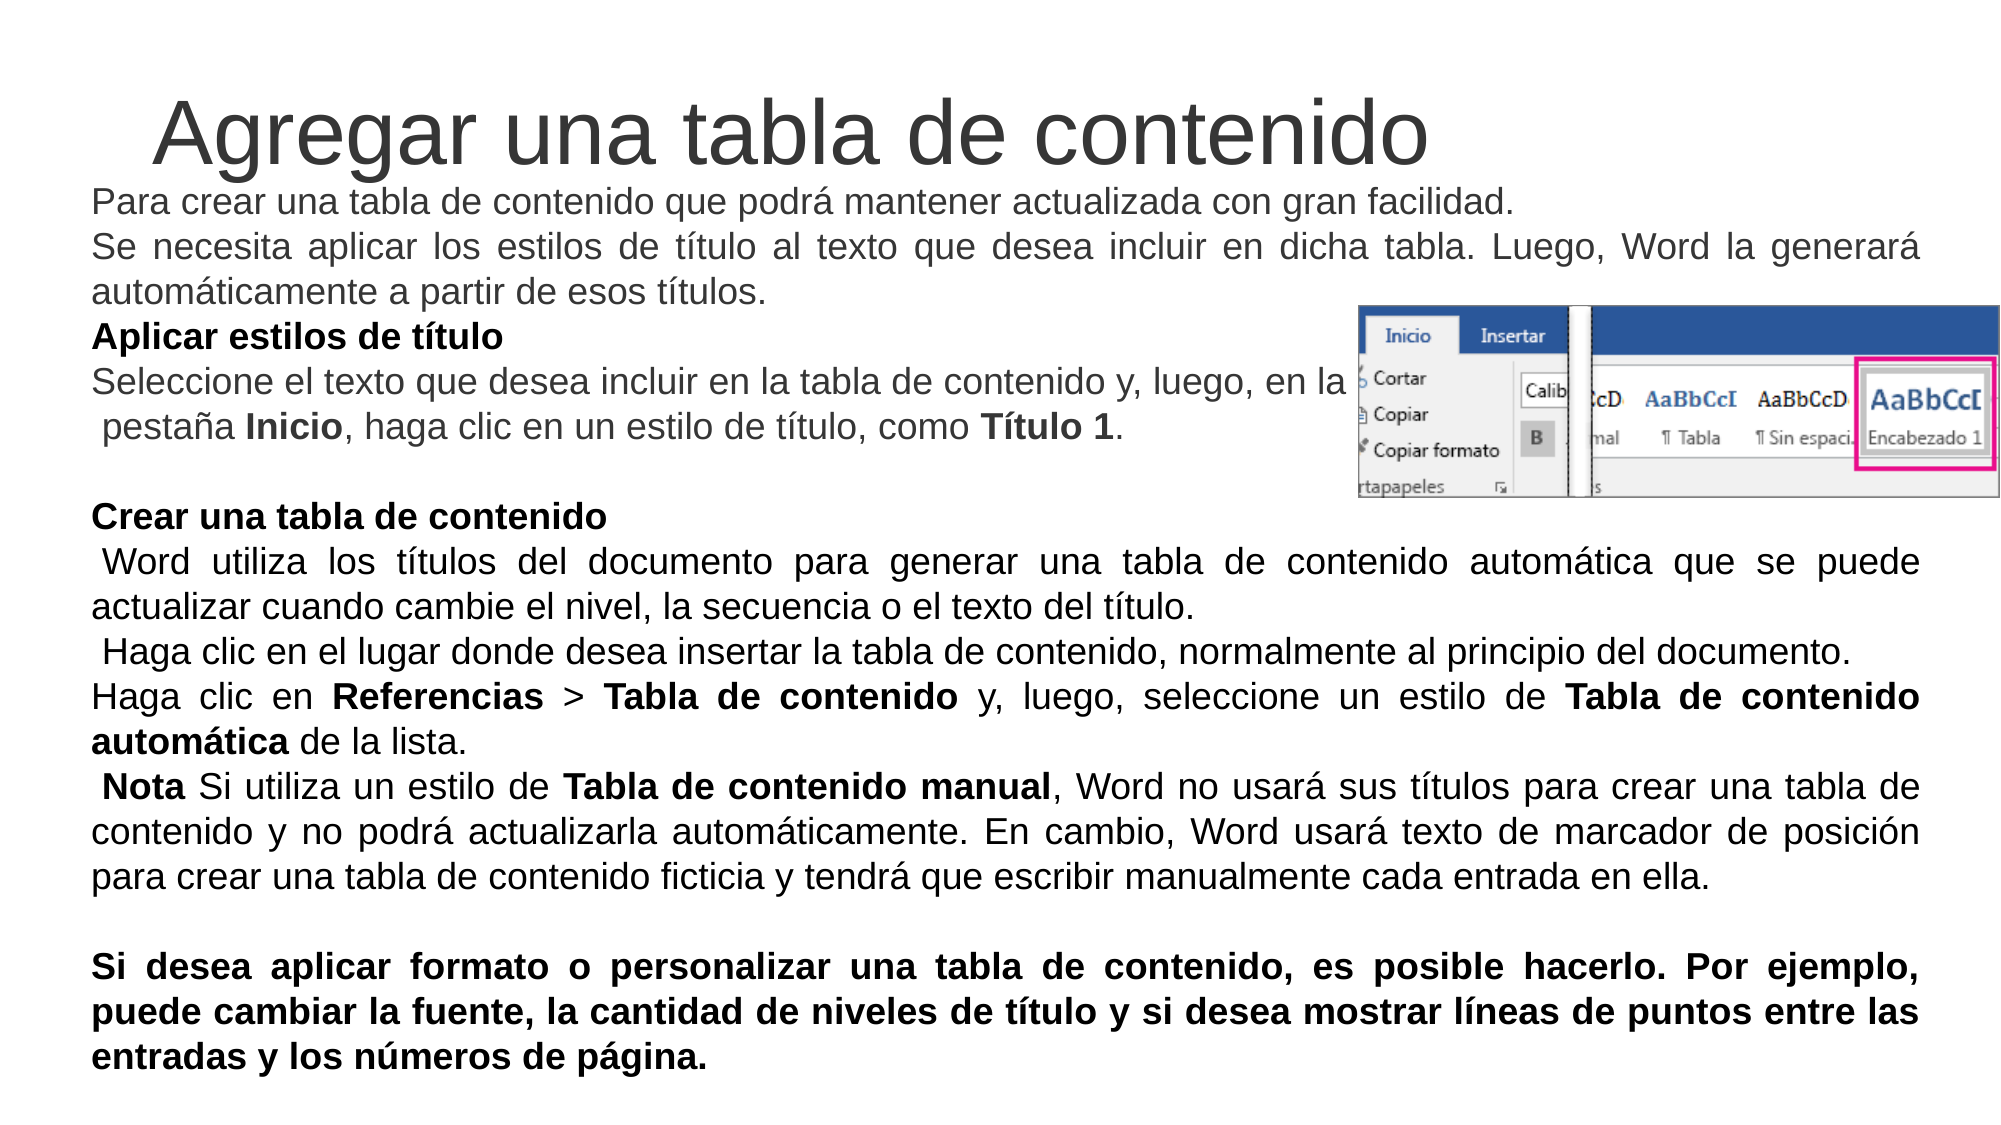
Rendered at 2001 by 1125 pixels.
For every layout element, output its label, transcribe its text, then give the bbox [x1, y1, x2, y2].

title Agregar una tabla de contenido [137, 59, 1863, 169]
text_box [1086, 384, 1117, 490]
text_box Para crear una tabla de contenido que podrá mantener actualizada con gran facilidad. Se necesita aplicar los estilos de título al texto que desea incluir en dicha tabla. Luego, Word la generará automáticamente a partir de esos títulos. Aplicar estilos de título Seleccione el texto que desea incluir en la tabla de contenido y, luego, en la pestaña Inicio, haga clic en un estilo de título, como Título 1. Crear una tabla de contenido Word utiliza los títulos del documento para generar una tabla de contenido automática que se puede actualizar cuando cambie el nivel, la secuencia o el texto del título. Haga clic en el lugar donde desea insertar la tabla de contenido, normalmente al principio del documento. Haga clic en Referencias > Tabla de contenido y, luego, seleccione un estilo de Tabla de contenido automática de la lista. Nota Si utiliza un estilo de Tabla de contenido manual, Word no usará sus títulos para crear una tabla de contenido y no podrá actualizarla automáticamente. En cambio, Word usará texto de marcador de posición para crear una tabla de contenido ficticia y tendrá que escribir manualmente cada entrada en ella. Si desea aplicar formato o personalizar una tabla de contenido, es posible hacerlo. Por ejemplo, puede cambiar la fuente, la cantidad de niveles de título y si desea mostrar líneas de puntos entre las entradas y los números de página. [64, 169, 1936, 1122]
picture [1358, 305, 2000, 498]
